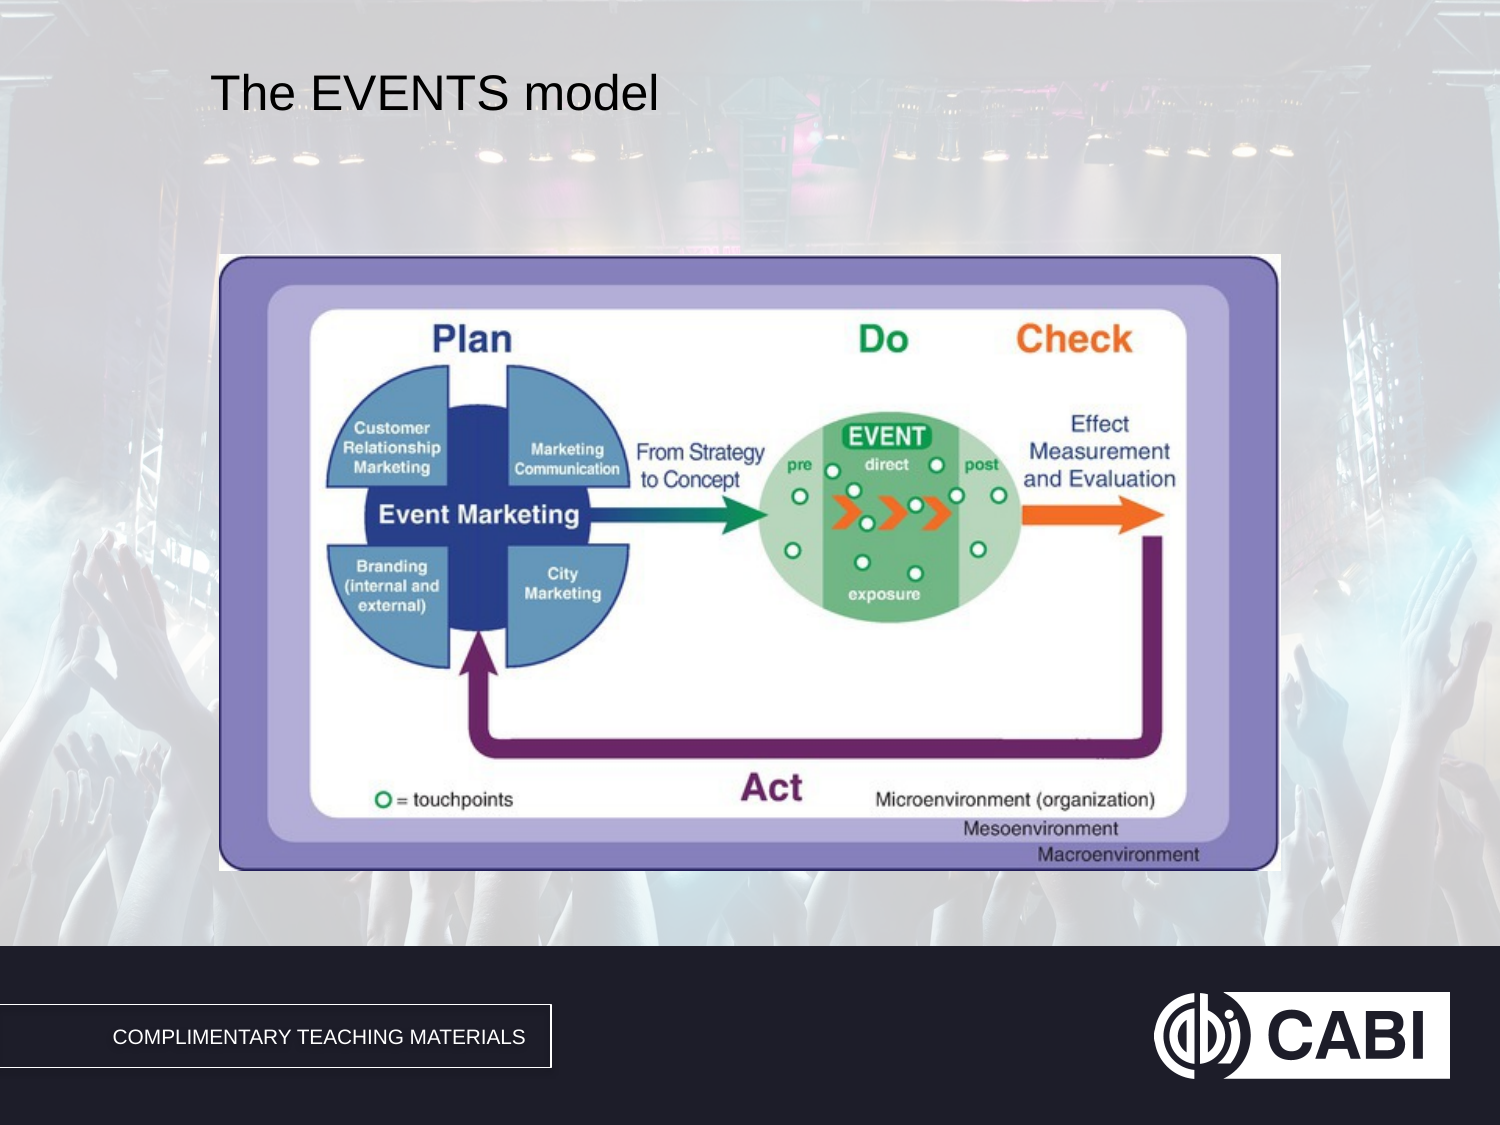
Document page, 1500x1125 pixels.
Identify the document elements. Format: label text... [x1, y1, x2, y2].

picture [1154, 992, 1450, 1079]
title The EVENTS model [195, 45, 1376, 209]
picture [219, 254, 1281, 871]
list [195, 209, 1376, 917]
